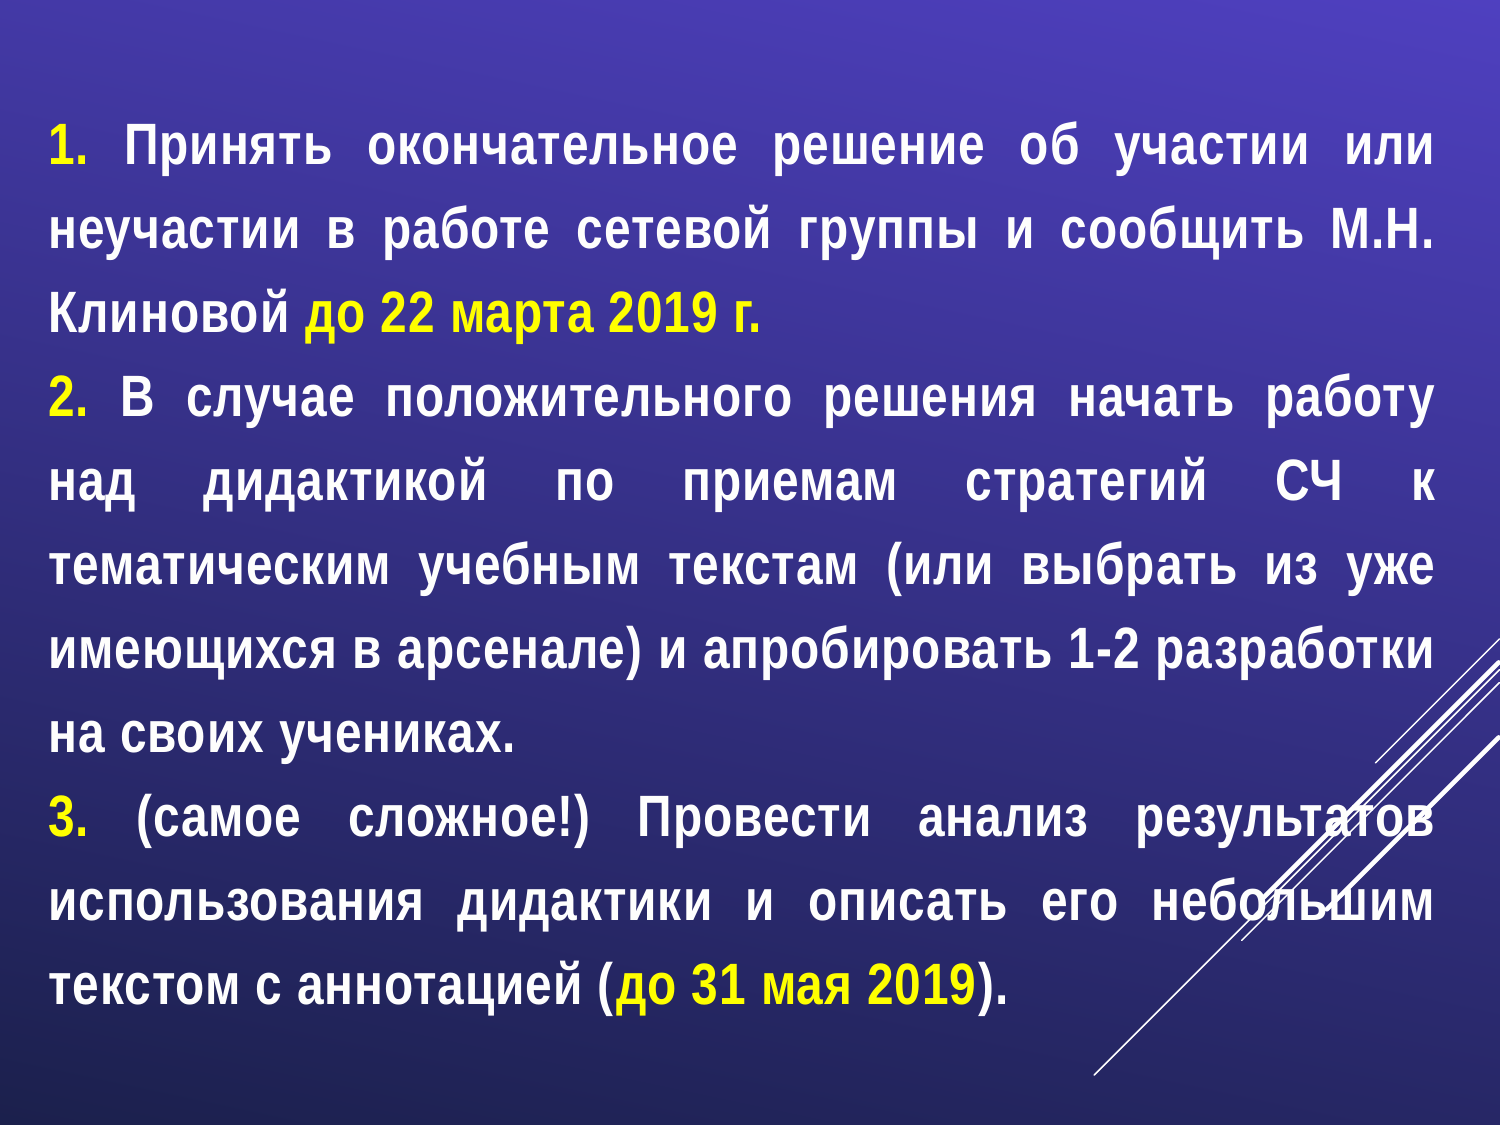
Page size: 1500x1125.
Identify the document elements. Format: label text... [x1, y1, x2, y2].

text_box 1. Принять окончательное решение об участии или неучастии в работе сетевой группы и сообщить М.Н. Клиновой до 22 марта 2019 г. 2. В случае положительного решения начать работу над дидактикой по приемам стратегий СЧ к тематическим учебным текстам (или выбрать из уже имеющихся в арсенале) и апробировать 1-2 разработки на своих учениках. 3. (самое сложное!) Провести анализ результатов использования дидактики и описать его небольшим текстом с аннотацией (до 31 мая 2019). [33, 85, 1454, 1024]
